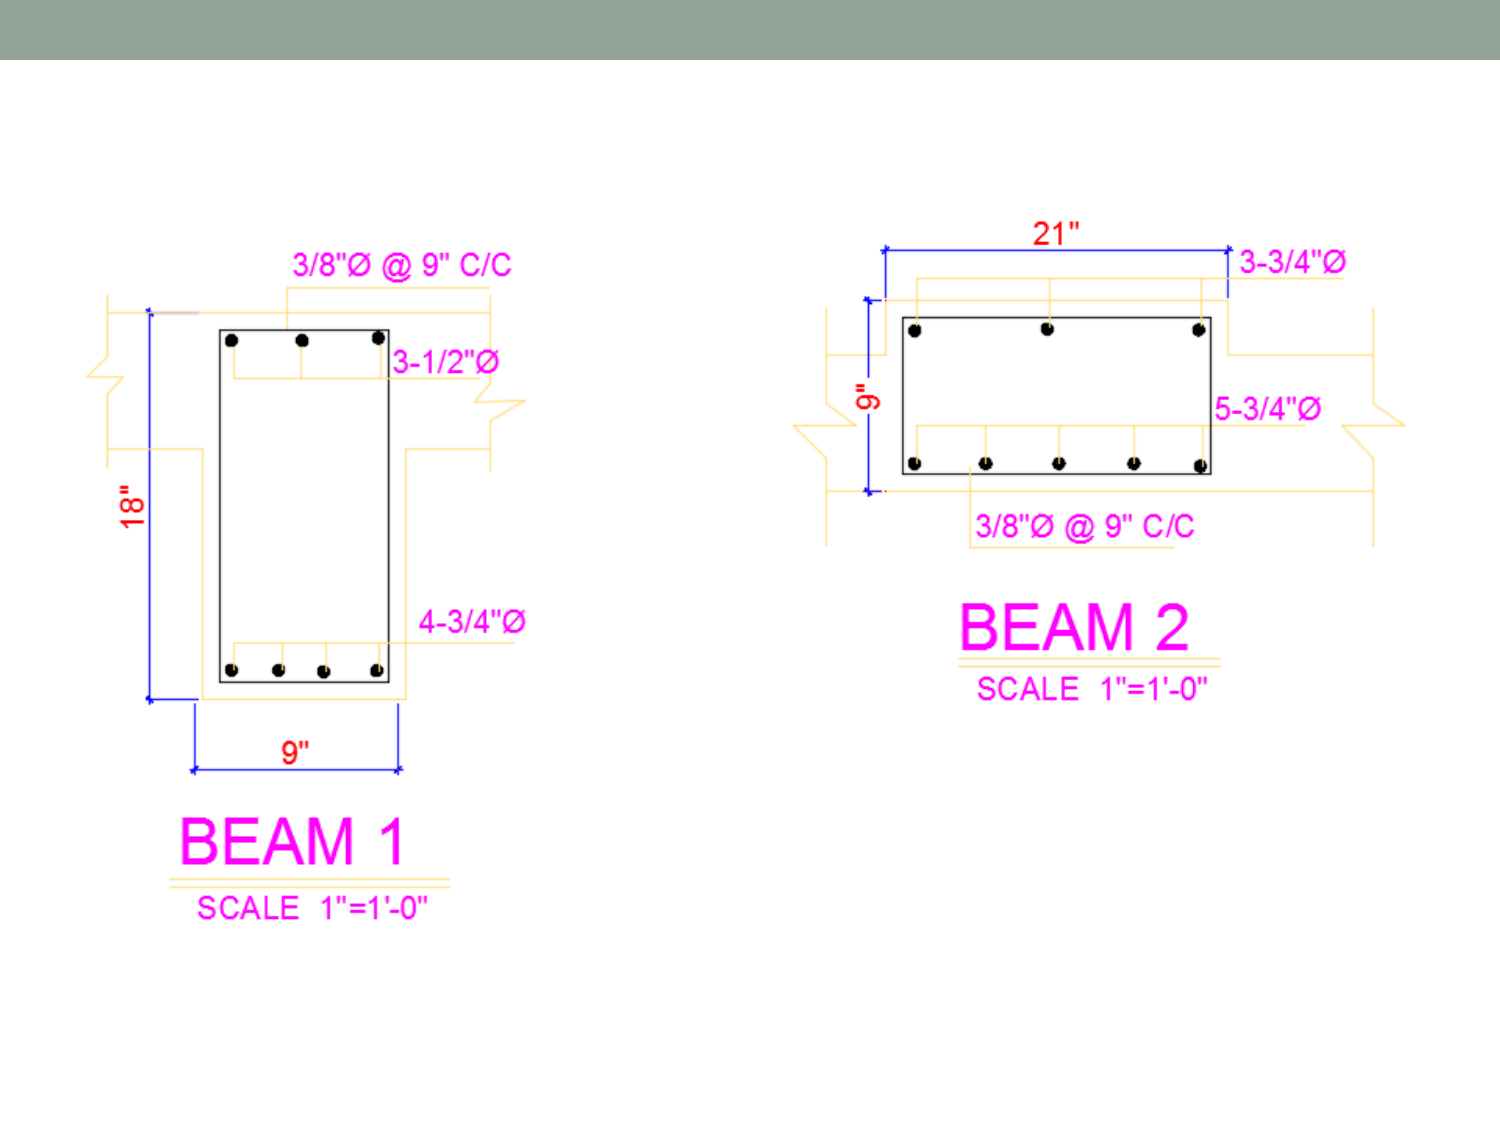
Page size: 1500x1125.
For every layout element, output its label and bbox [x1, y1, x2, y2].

picture [59, 181, 1441, 944]
